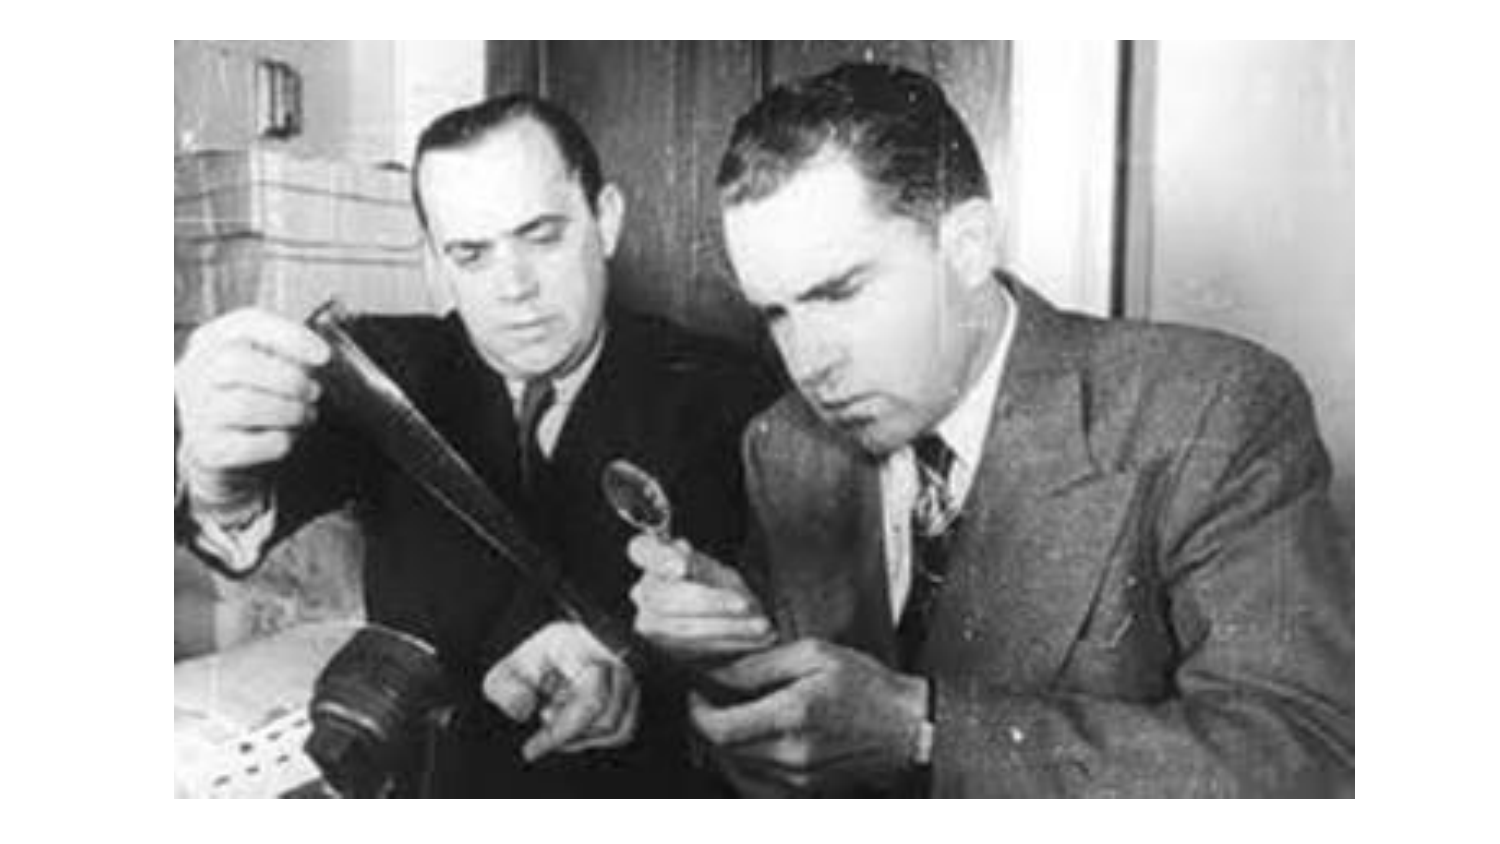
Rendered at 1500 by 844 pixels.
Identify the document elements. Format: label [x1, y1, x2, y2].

picture [174, 40, 1355, 799]
